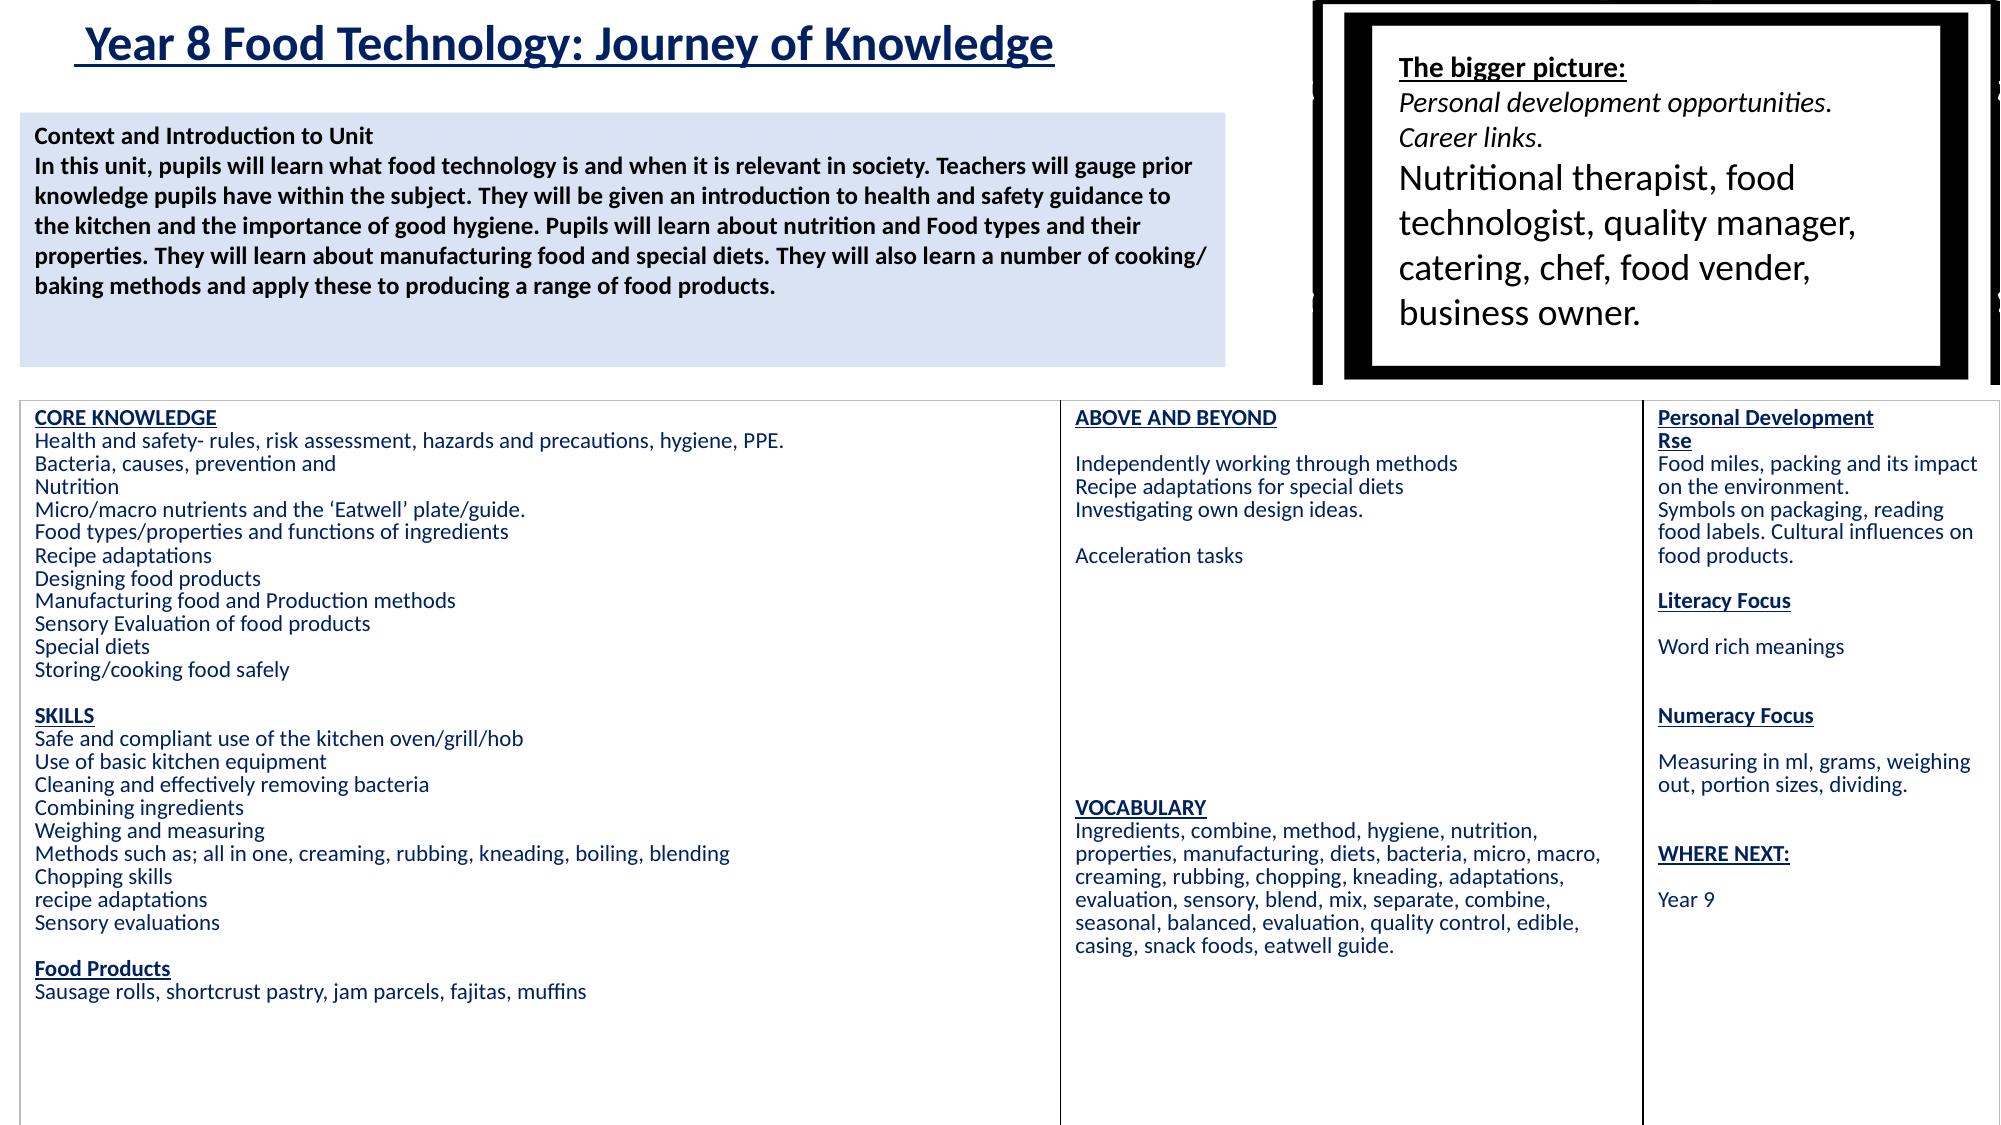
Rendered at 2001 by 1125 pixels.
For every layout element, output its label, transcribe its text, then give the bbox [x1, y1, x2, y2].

text_box Year 8 Food Technology: Journey of Knowledge [52, 0, 1077, 82]
table_header CORE KNOWLEDGE Health and safety- rules, risk assessment, hazards and precautions, hygiene, PPE. Bacteria, causes, prevention and Nutrition Micro/macro nutrients and the ‘Eatwell’ plate/guide. Food types/properties and functions of ingredients Recipe adaptations Designing food products Manufacturing food and Production methods Sensory Evaluation of food products Special diets Storing/cooking food safely SKILLS Safe and compliant use of the kitchen oven/grill/hob Use of basic kitchen equipment Cleaning and effectively removing bacteria Combining ingredients Weighing and measuring Methods such as; all in one, creaming, rubbing, kneading, boiling, blending Chopping skills recipe adaptations Sensory evaluations Food Products Sausage rolls, shortcrust pastry, jam parcels, fajitas, muffins [21, 401, 1060, 1125]
table_header ABOVE AND BEYOND Independently working through methods Recipe adaptations for special diets Investigating own design ideas. Acceleration tasks VOCABULARY Ingredients, combine, method, hygiene, nutrition, properties, manufacturing, diets, bacteria, micro, macro, creaming, rubbing, chopping, kneading, adaptations, evaluation, sensory, blend, mix, separate, combine, seasonal, balanced, evaluation, quality control, edible, casing, snack foods, eatwell guide. [1061, 401, 1642, 1125]
picture [1312, 0, 2000, 385]
text_box Context and Introduction to Unit In this unit, pupils will learn what food technology is and when it is relevant in society. Teachers will gauge prior knowledge pupils have within the subject. They will be given an introduction to health and safety guidance to the kitchen and the importance of good hygiene. Pupils will learn about nutrition and Food types and their properties. They will learn about manufacturing food and special diets. They will also learn a number of cooking/ baking methods and apply these to producing a range of food products. [19, 112, 1226, 367]
table_header Personal Development Rse Food miles, packing and its impact on the environment. Symbols on packaging, reading food labels. Cultural influences on food products. Literacy Focus Word rich meanings Numeracy Focus Measuring in ml, grams, weighing out, portion sizes, dividing. WHERE NEXT: Year 9 [1644, 401, 1999, 1125]
